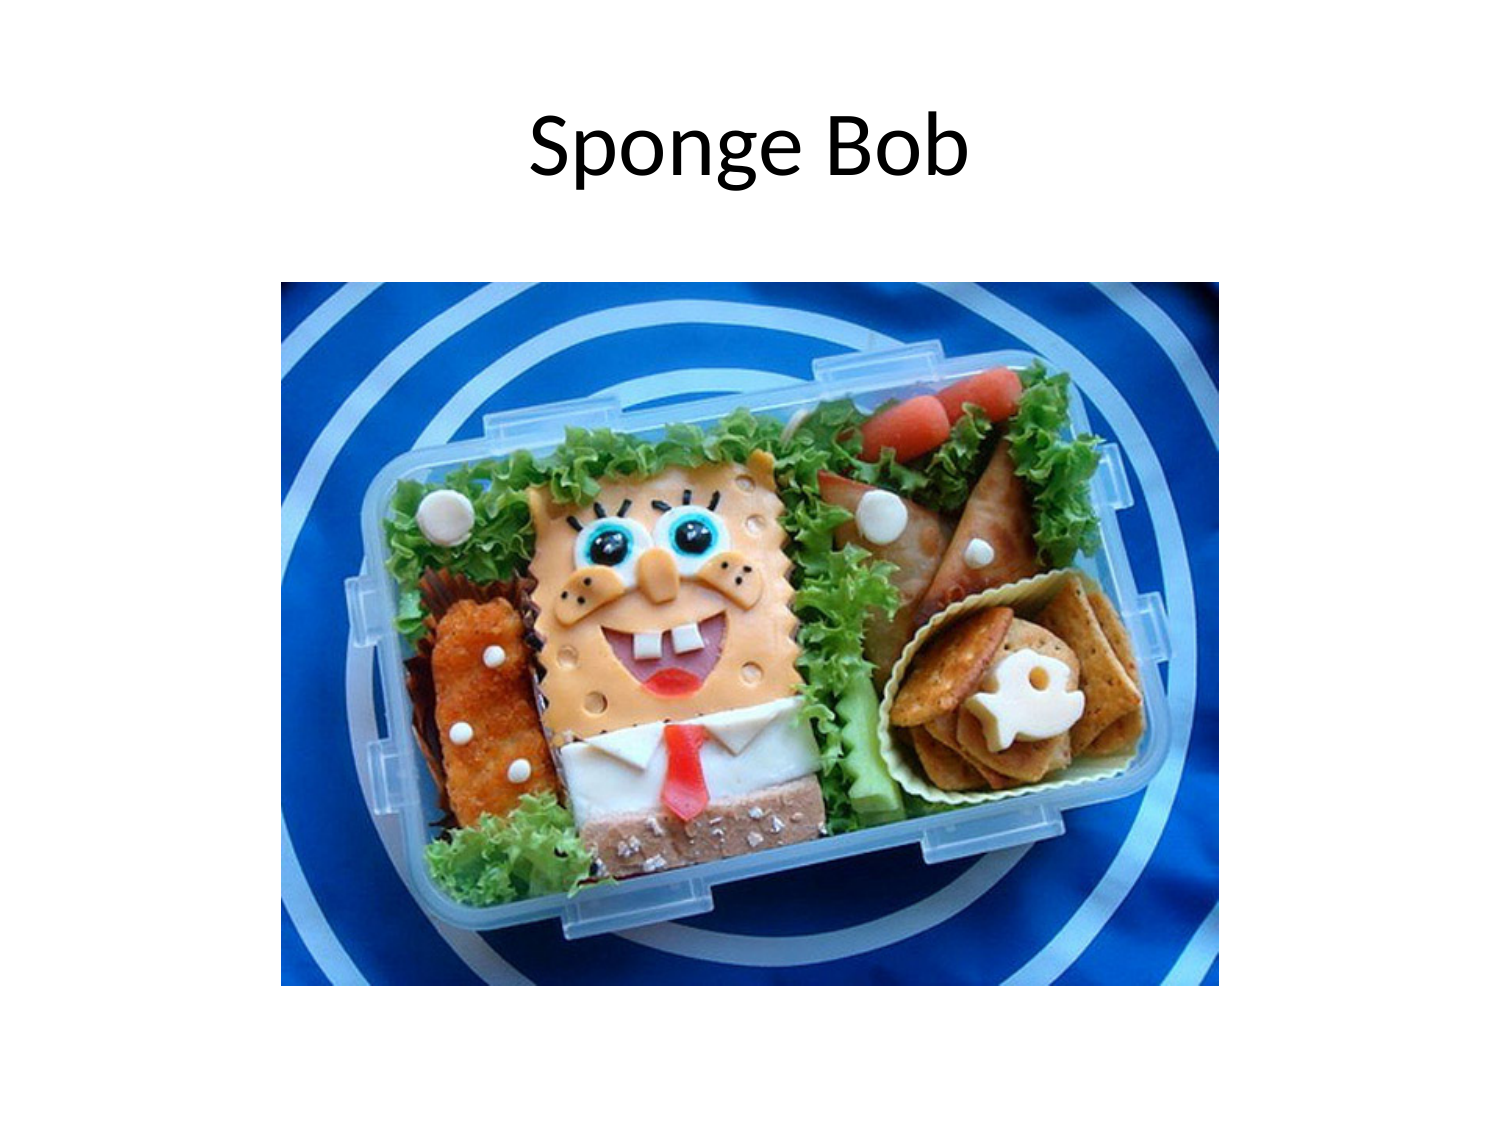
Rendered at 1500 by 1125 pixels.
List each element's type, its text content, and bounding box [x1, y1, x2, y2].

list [281, 281, 1219, 986]
title Sponge Bob [75, 45, 1425, 233]
